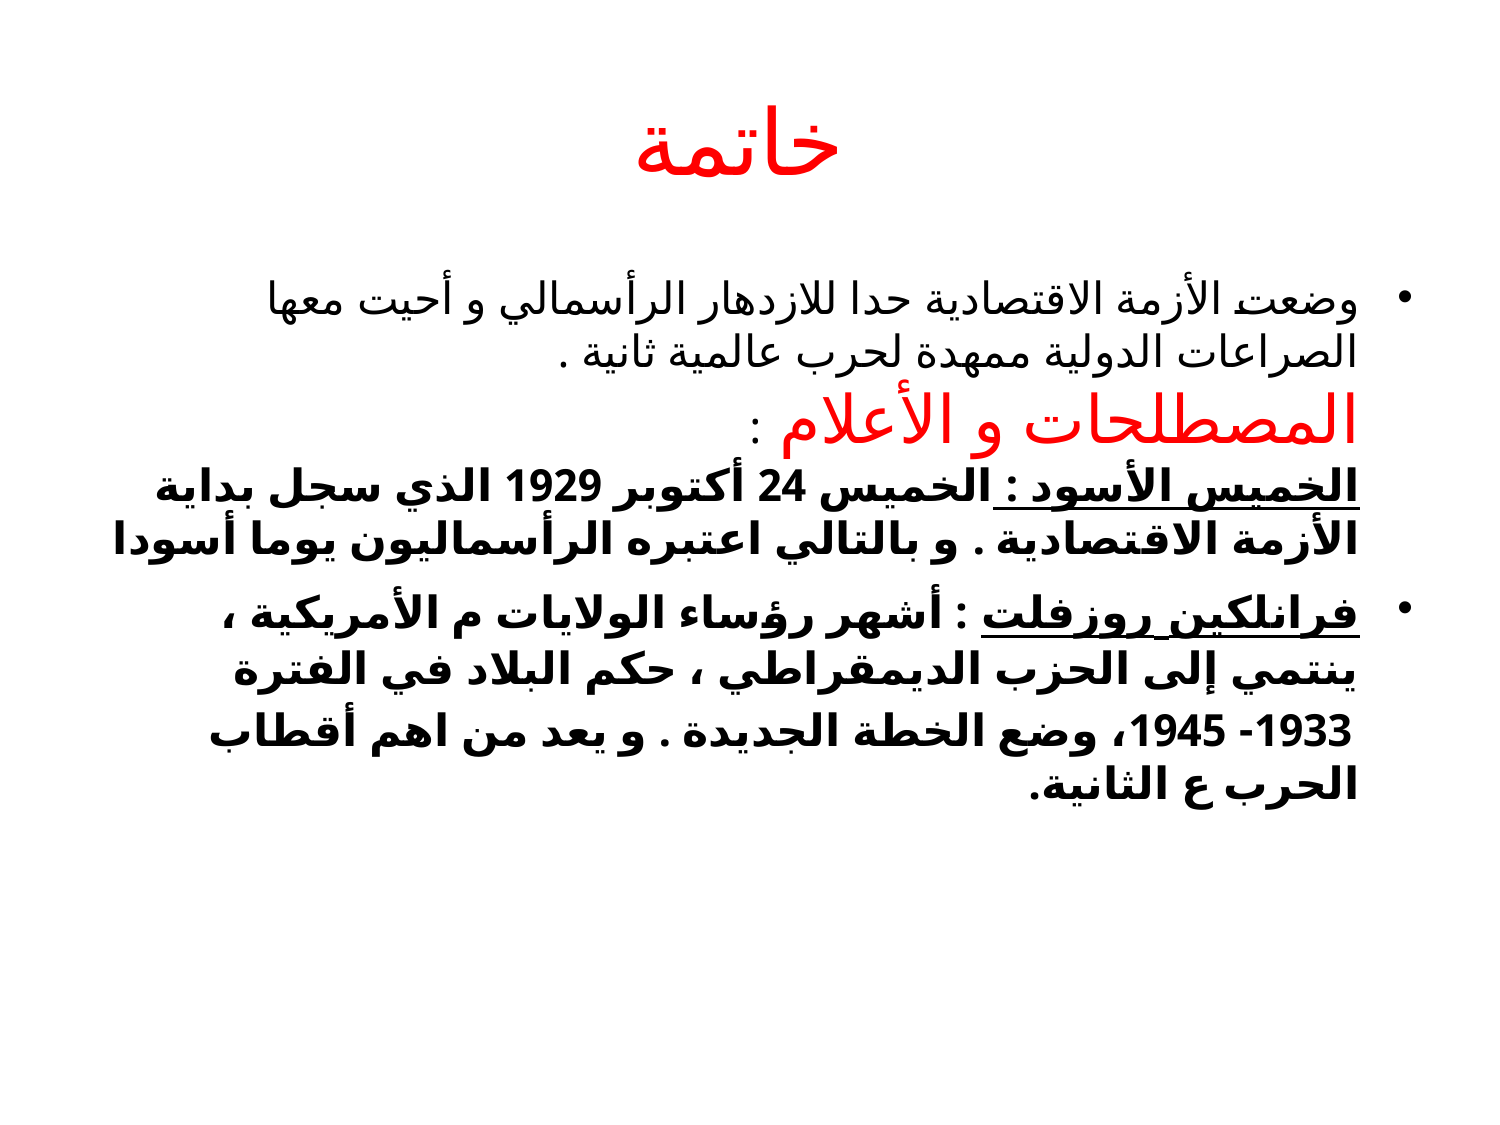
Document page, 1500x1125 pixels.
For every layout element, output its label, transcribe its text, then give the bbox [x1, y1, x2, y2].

title خاتمة [75, 45, 1425, 233]
list وضعت الأزمة الاقتصادية حدا للازدهار الرأسمالي و أحيت معها الصراعات الدولية ممهدة لحرب عالمية ثانية . المصطلحات و الأعلام : الخميس الأسود : الخميس 24 أكتوبر 1929 الذي سجل بداية الأزمة الاقتصادية . و بالتالي اعتبره الرأسماليون يوما أسودا فرانلكين روزفلت : أشهر رؤساء الولايات م الأمريكية ، ينتمي إلى الحزب الديمقراطي ، حكم البلاد في الفترة 1933- 1945، وضع الخطة الجديدة . و يعد من اهم أقطاب الحرب ع الثانية. [75, 262, 1425, 1005]
